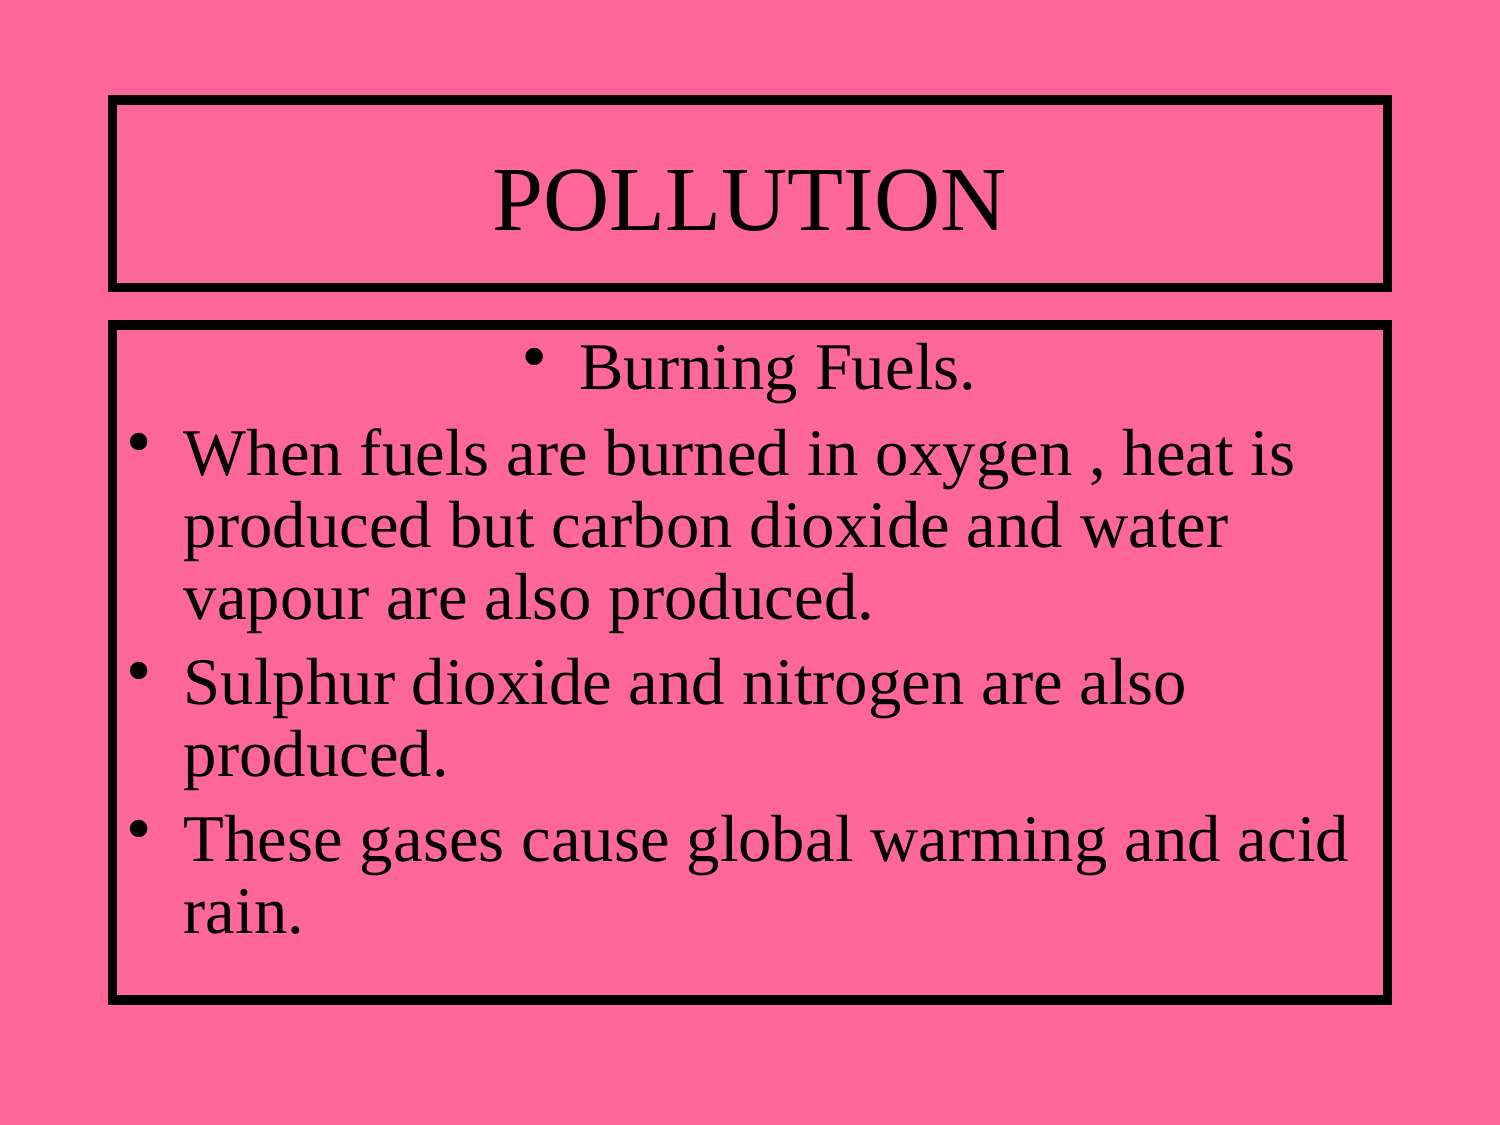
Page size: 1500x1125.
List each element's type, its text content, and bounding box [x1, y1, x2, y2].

list Burning Fuels. When fuels are burned in oxygen , heat is produced but carbon dioxide and water vapour are also produced. Sulphur dioxide and nitrogen are also produced. These gases cause global warming and acid rain. [112, 324, 1388, 1000]
title POLLUTION [112, 99, 1388, 288]
list [109, 321, 1391, 1004]
list [109, 96, 1391, 291]
